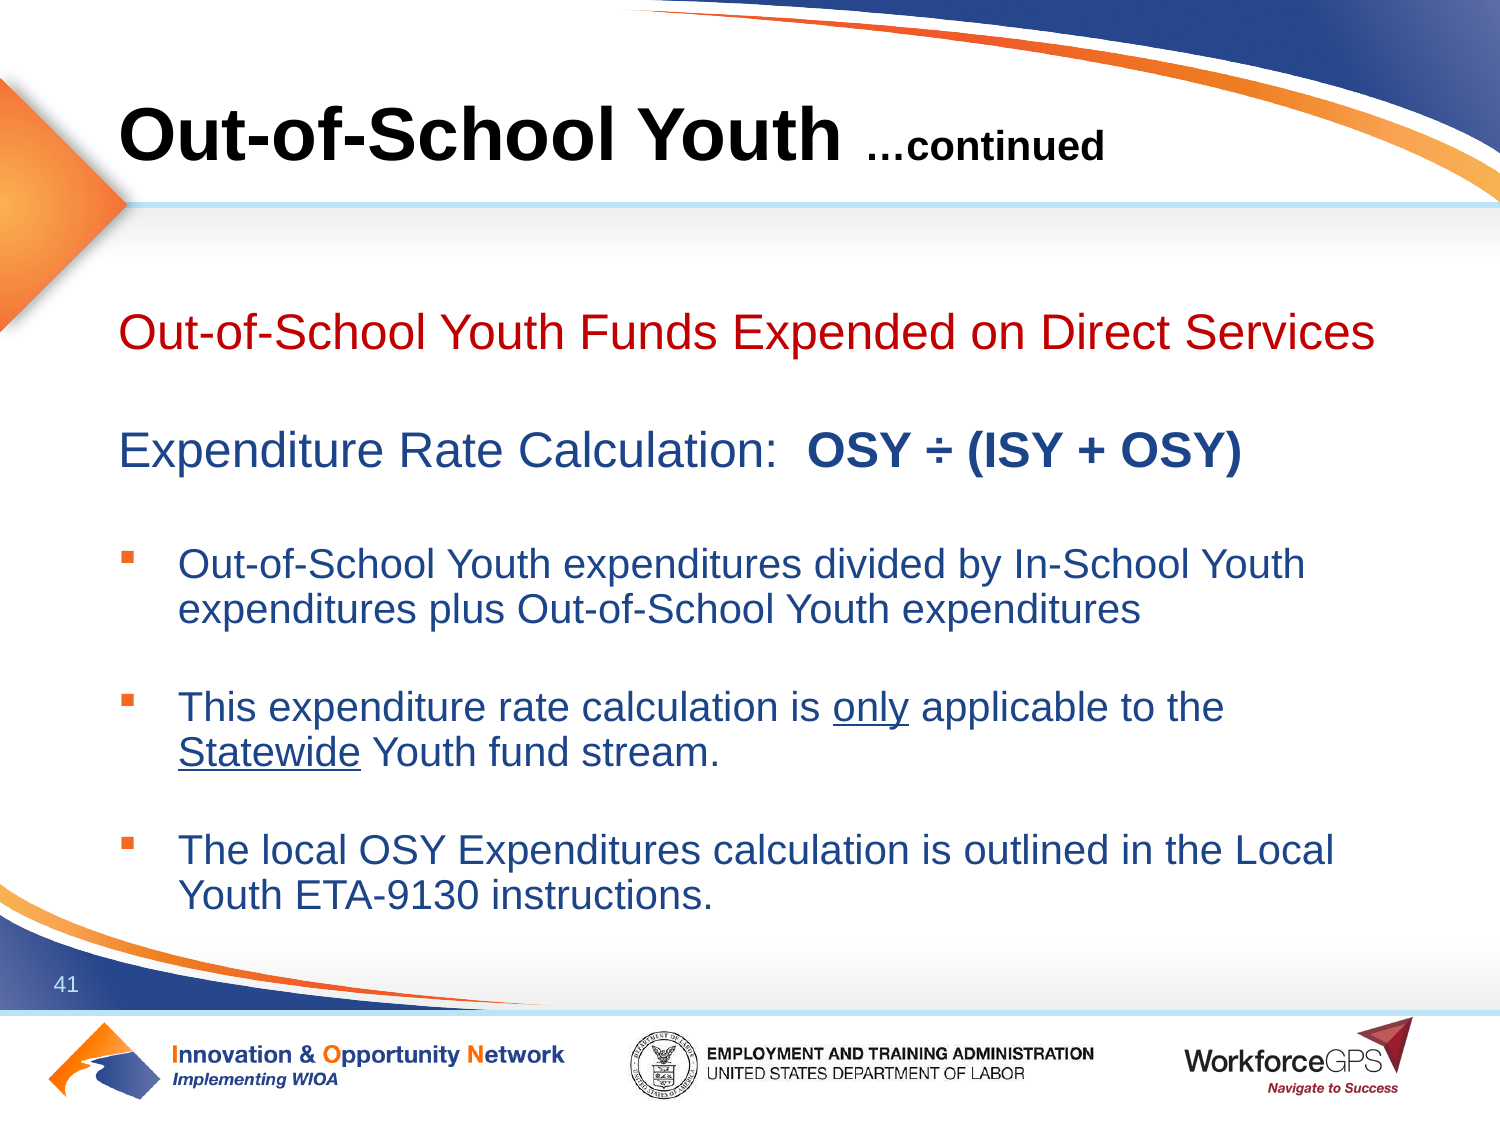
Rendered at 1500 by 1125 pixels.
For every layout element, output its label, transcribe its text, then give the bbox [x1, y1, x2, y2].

picture [39, 1016, 576, 1107]
picture [628, 1025, 1097, 1101]
list Out-of-School Youth Funds Expended on Direct Services Expenditure Rate Calculation: OSY ÷ (ISY + OSY) Out-of-School Youth expenditures divided by In-School Youth expenditures plus Out-of-School Youth expenditures This expenditure rate calculation is only applicable to the Statewide Youth fund stream. The local OSY Expenditures calculation is outlined in the Local Youth ETA-9130 instructions. [103, 227, 1397, 998]
picture [1182, 1016, 1415, 1096]
title Out-of-School Youth …continued [103, 38, 1397, 185]
picture [0, 882, 573, 1010]
picture [589, 0, 1500, 202]
